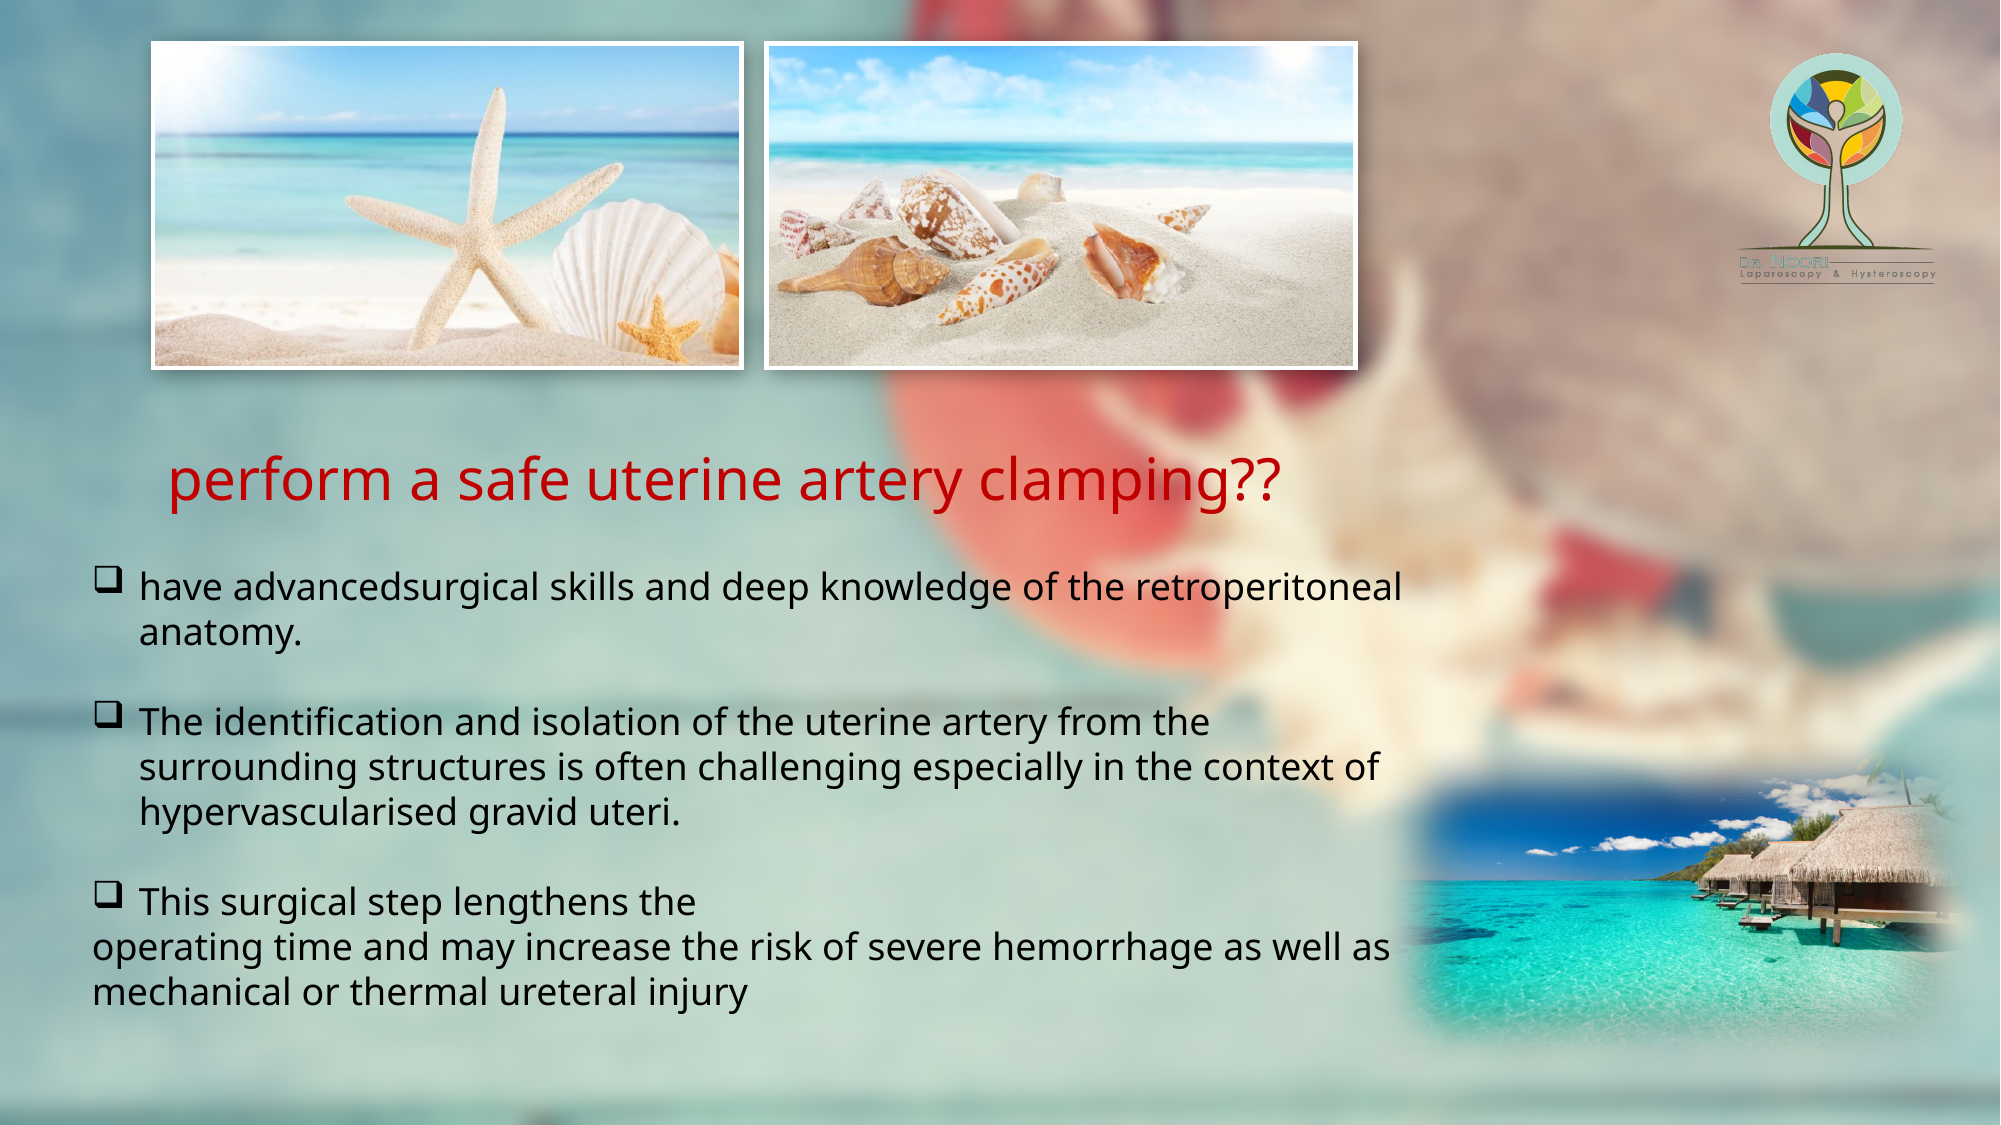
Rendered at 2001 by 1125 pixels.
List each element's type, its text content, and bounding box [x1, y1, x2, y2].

text_box perform a safe uterine artery clamping?? [153, 434, 1465, 520]
picture [0, 0, 2000, 1125]
text_box have advancedsurgical skills and deep knowledge of the retroperitoneal anatomy. The identification and isolation of the uterine artery from the surrounding structures is often challenging especially in the context of hypervascularised gravid uteri. This surgical step lengthens the operating time and may increase the risk of severe hemorrhage as well as mechanical or thermal ureteral injury [77, 555, 1437, 1066]
